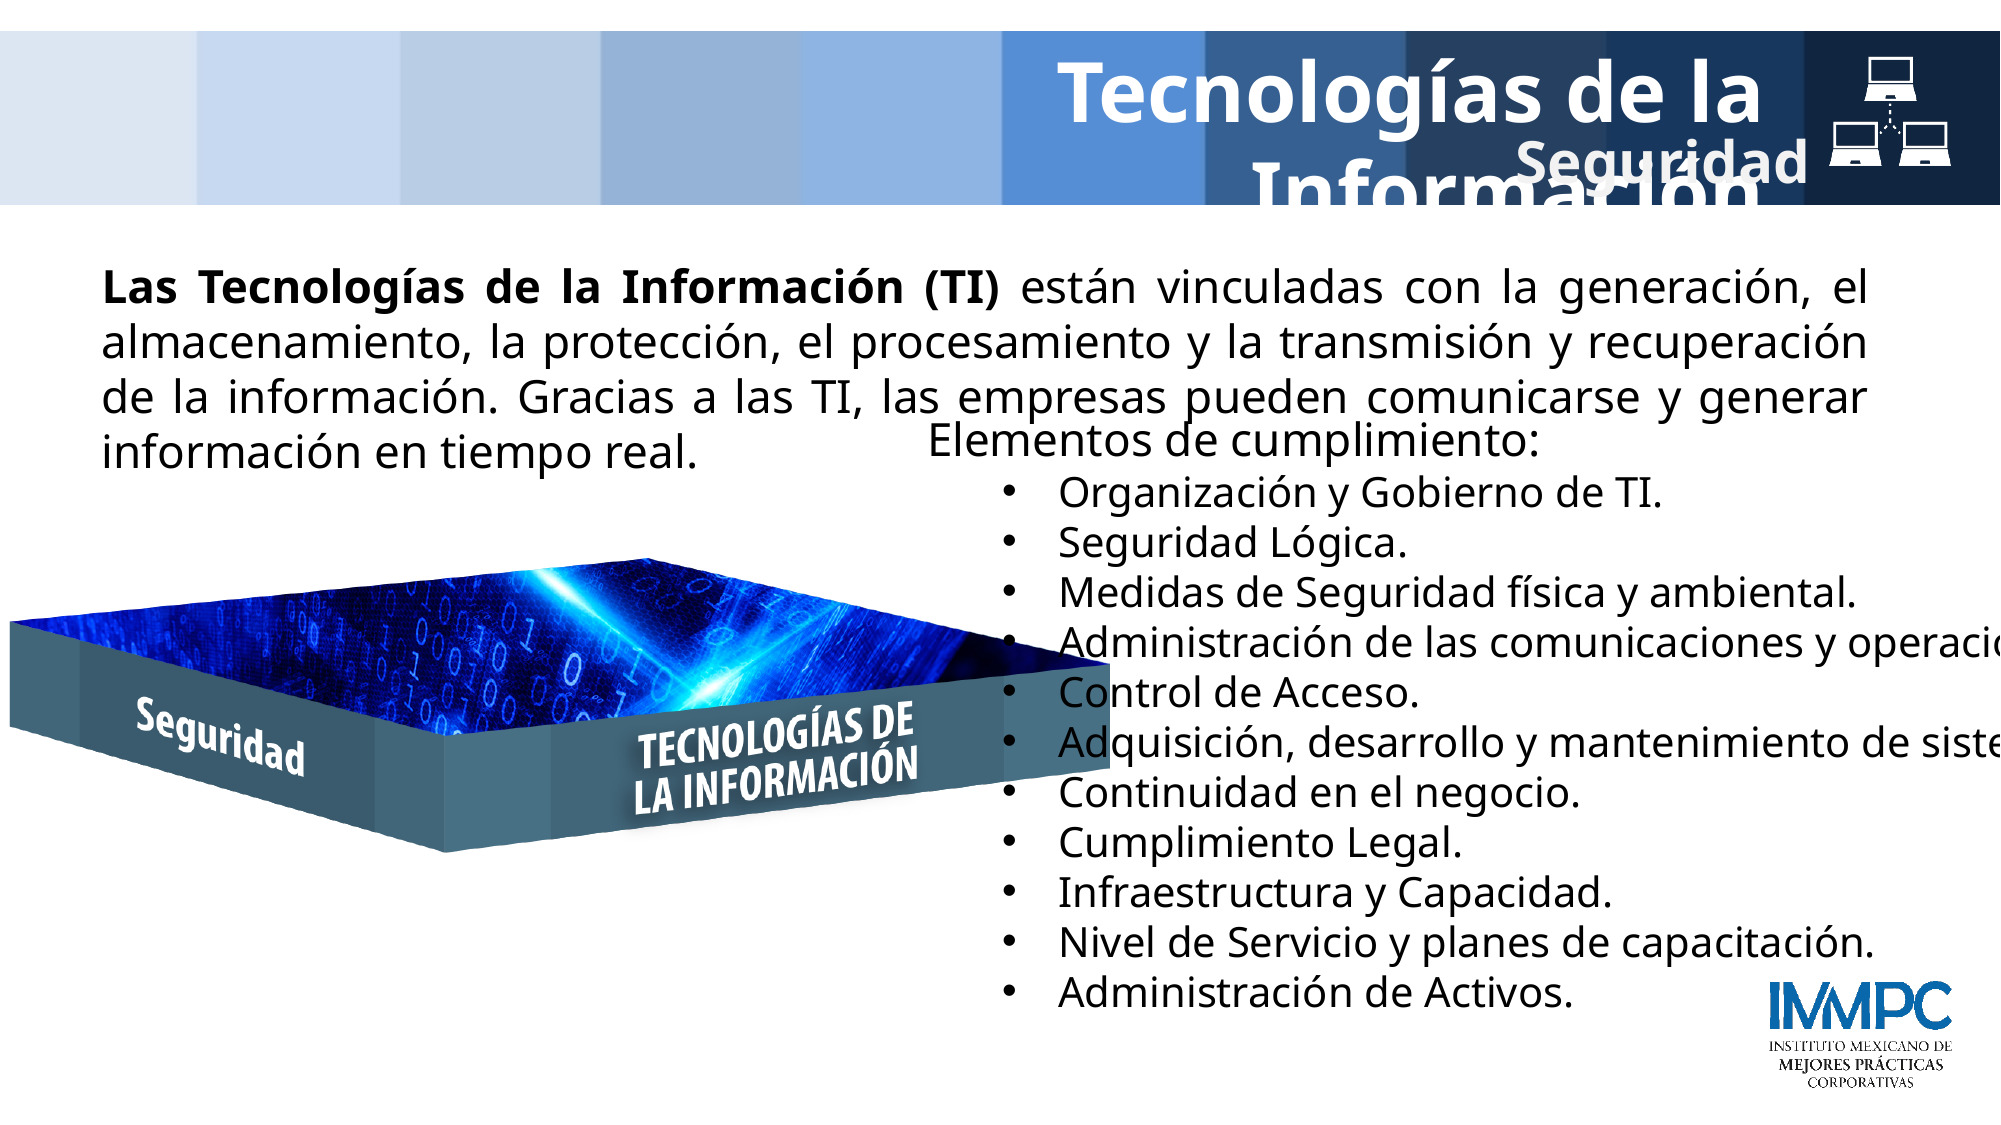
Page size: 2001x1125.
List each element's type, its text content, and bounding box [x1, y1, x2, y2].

picture [0, 31, 603, 205]
picture [1781, 31, 2000, 205]
text_box Las Tecnologías de la Información (TI) están vinculadas con la generación, el almacenamiento, la protección, el procesamiento y la transmisión y recuperación de la información. Gracias a las TI, las empresas pueden comunicarse y generar información en tiempo real. [86, 250, 1886, 541]
picture [0, 558, 1119, 869]
text_box Elementos de cumplimiento: Organización y Gobierno de TI. Seguridad Lógica. Medidas de Seguridad física y ambiental. Administración de las comunicaciones y operaciones. Control de Acceso. Adquisición, desarrollo y mantenimiento de sistemas. Continuidad en el negocio. Cumplimiento Legal. Infraestructura y Capacidad. Nivel de Servicio y planes de capacitación. Administración de Activos. [912, 402, 2000, 1068]
picture [1764, 977, 1954, 1091]
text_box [603, 31, 1781, 205]
